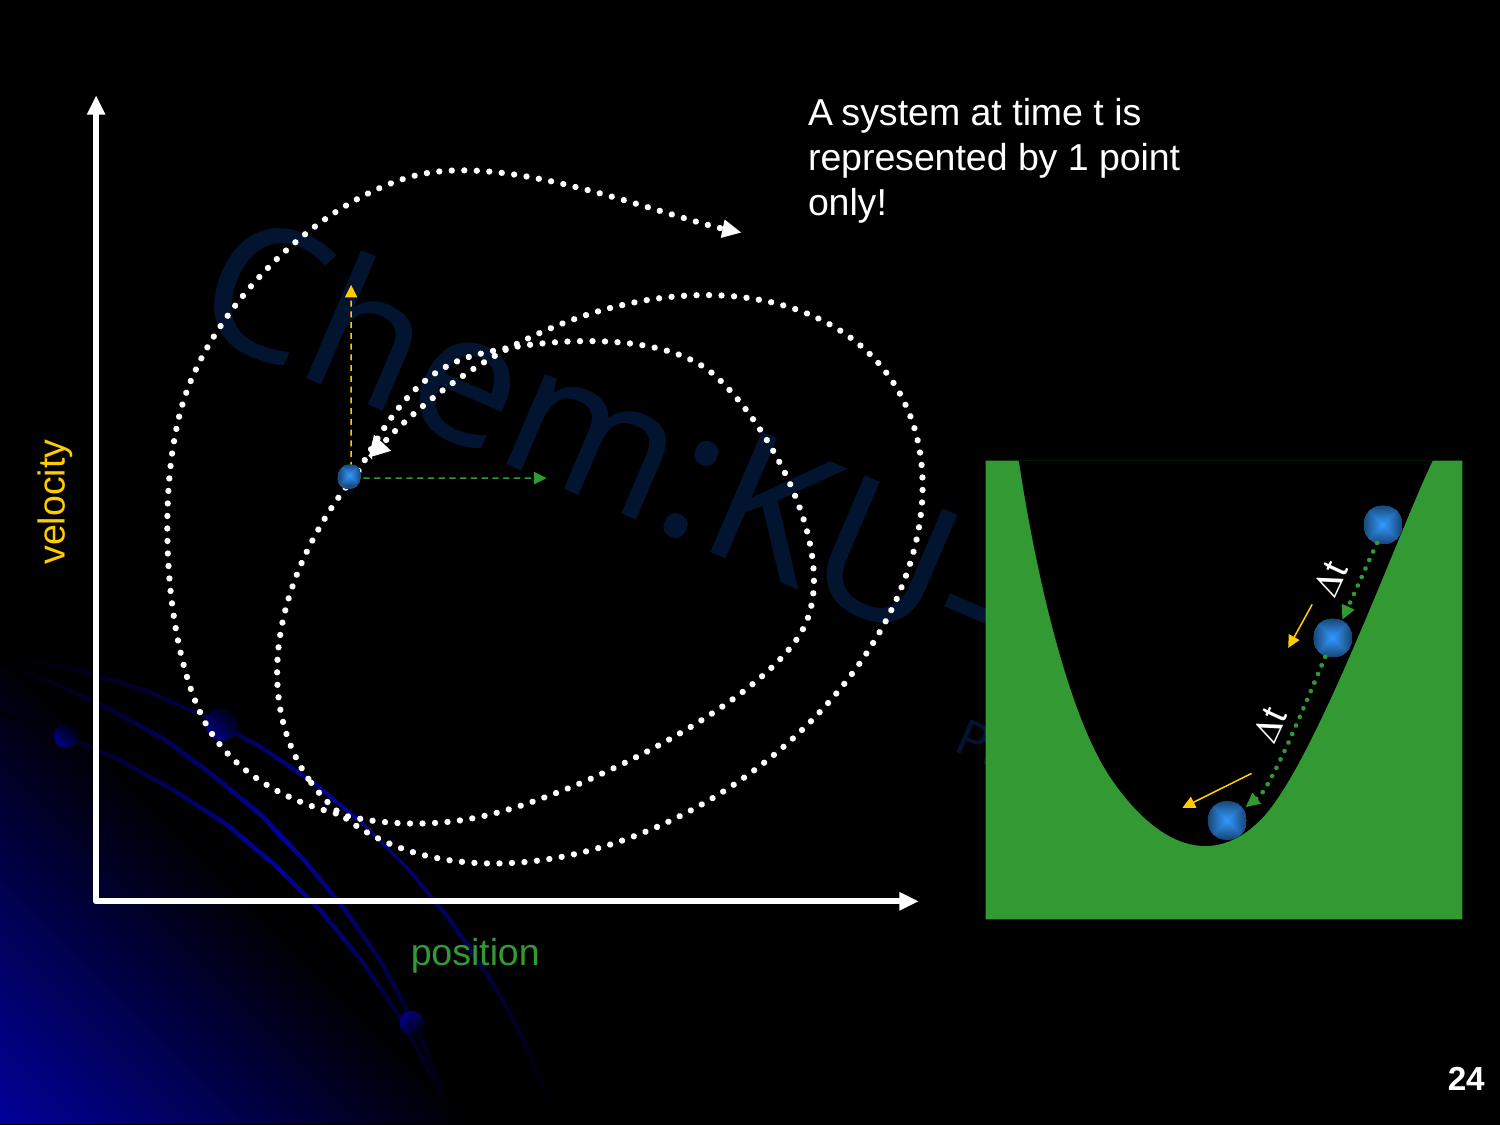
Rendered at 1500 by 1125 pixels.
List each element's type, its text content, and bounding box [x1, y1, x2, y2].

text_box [246, 333, 954, 825]
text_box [985, 460, 1463, 920]
text_box position [396, 920, 569, 981]
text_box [1287, 517, 1378, 658]
text_box A system at time t is represented by 1 point only! [793, 80, 1198, 231]
text_box [89, 95, 919, 908]
text_box velocity [19, 406, 80, 580]
text_box [167, 171, 742, 767]
slide_number 24 [1149, 1049, 1500, 1125]
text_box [1182, 653, 1320, 841]
